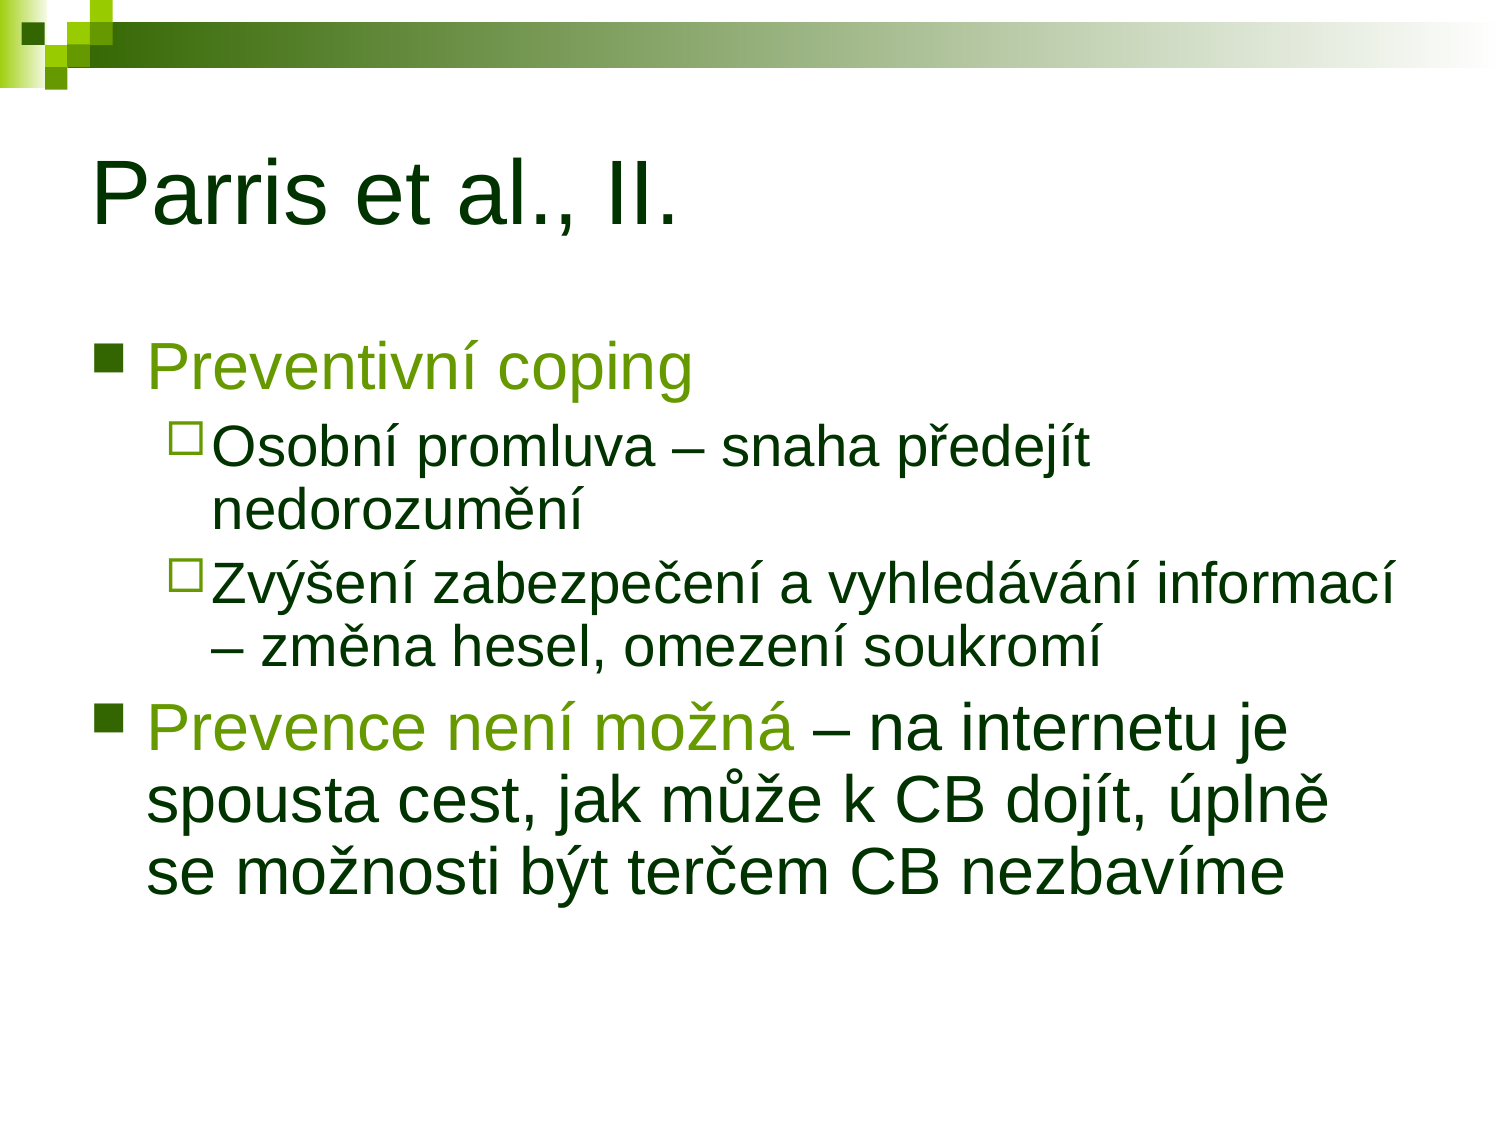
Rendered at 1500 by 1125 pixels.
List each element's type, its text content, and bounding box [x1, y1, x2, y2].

list Preventivní coping Osobní promluva – snaha předejít nedorozumění Zvýšení zabezpečení a vyhledávání informací – změna hesel, omezení soukromí Prevence není možná – na internetu je spousta cest, jak může k CB dojít, úplně se možnosti být terčem CB nezbavíme [75, 324, 1425, 963]
title Parris et al., II. [75, 75, 1425, 300]
